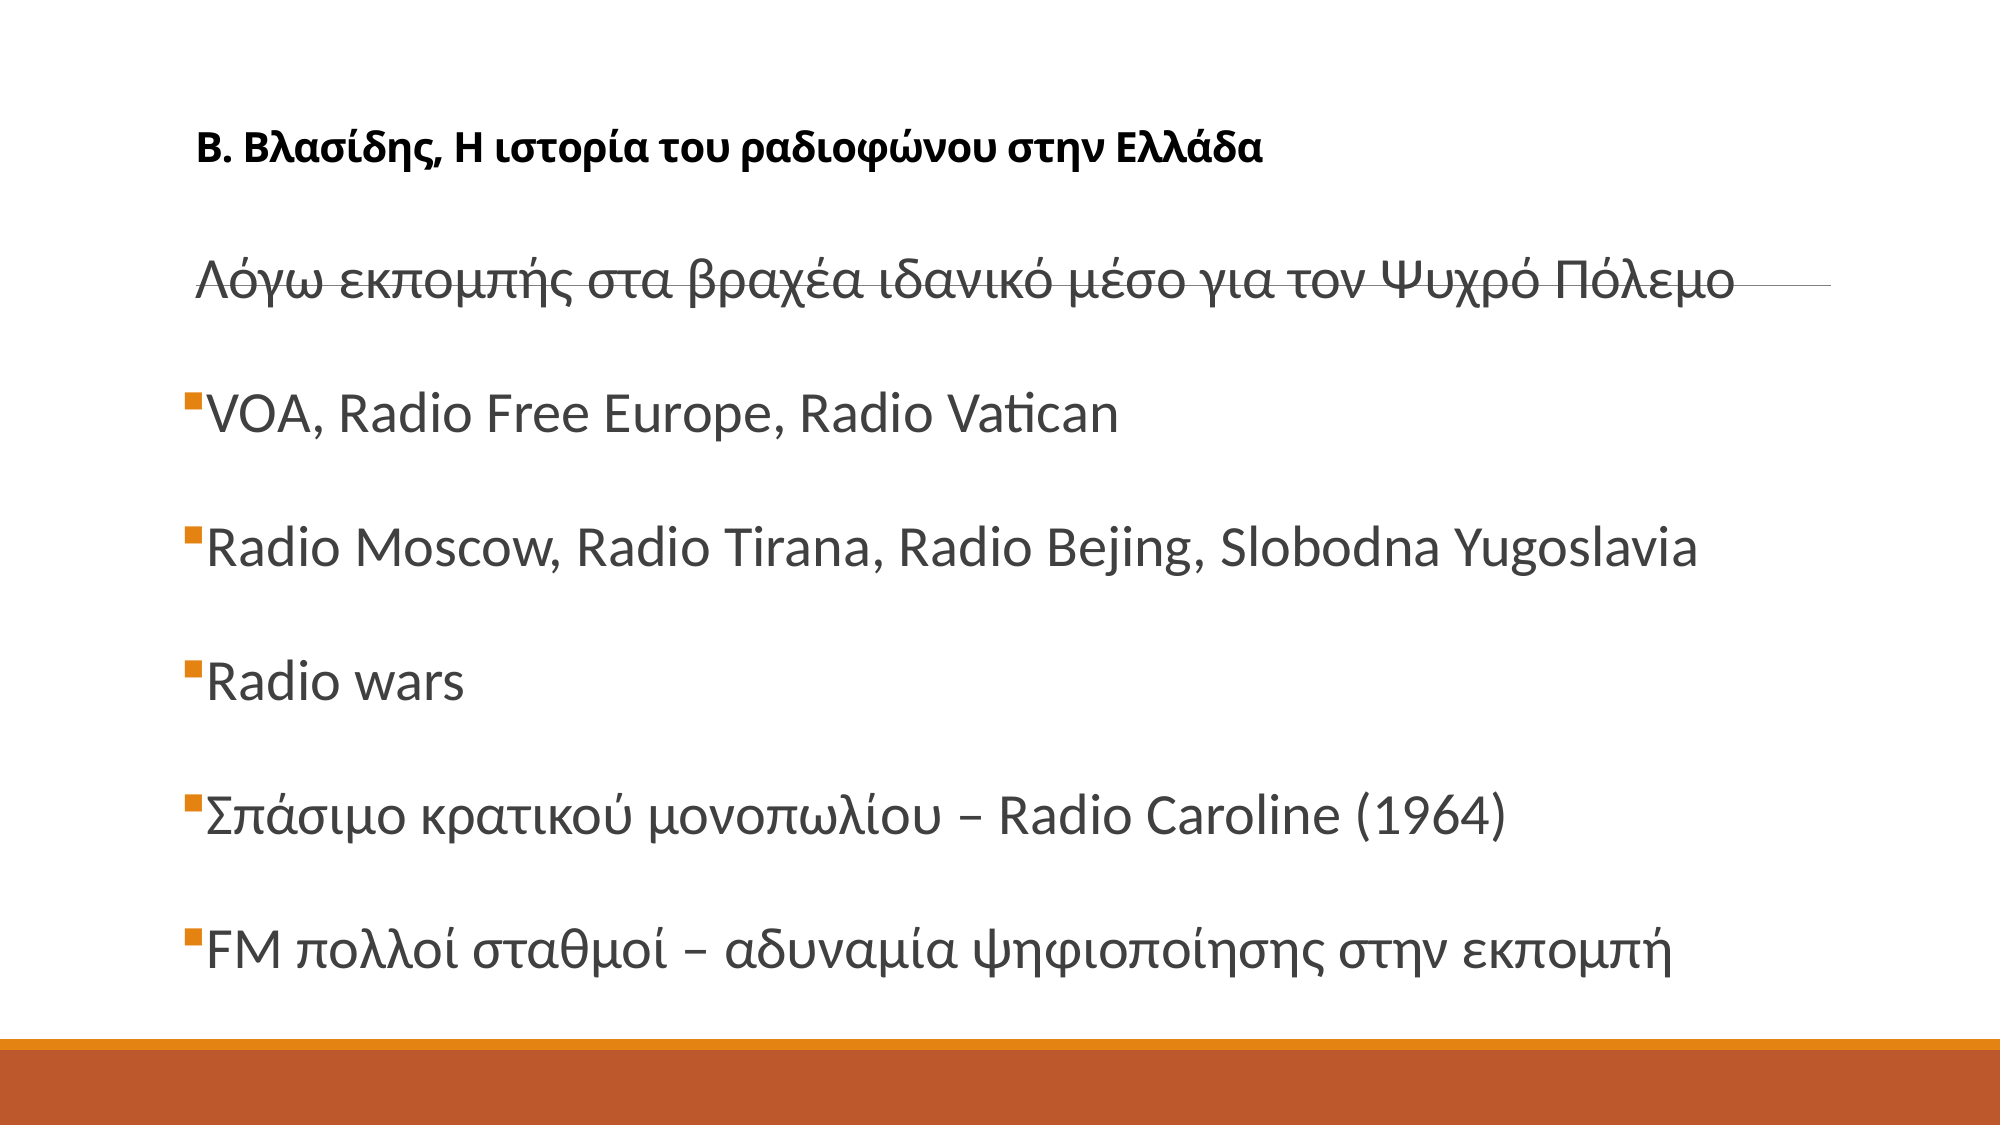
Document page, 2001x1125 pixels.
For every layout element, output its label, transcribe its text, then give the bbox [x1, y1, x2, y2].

list Λόγω εκπομπής στα βραχέα ιδανικό μέσο για τον Ψυχρό Πόλεμο VOA, Radio Free Europe, Radio Vatican Radio Moscow, Radio Tirana, Radio Bejing, Slobodna Yugoslavia Radio wars Σπάσιμο κρατικού μονοπωλίου – Radio Caroline (1964) FM πολλοί σταθμοί – αδυναμία ψηφιοποίησης στην εκπομπή [180, 197, 1830, 1022]
title Β. Βλασίδης, Η ιστορία του ραδιοφώνου στην Ελλάδα [180, 47, 1830, 179]
